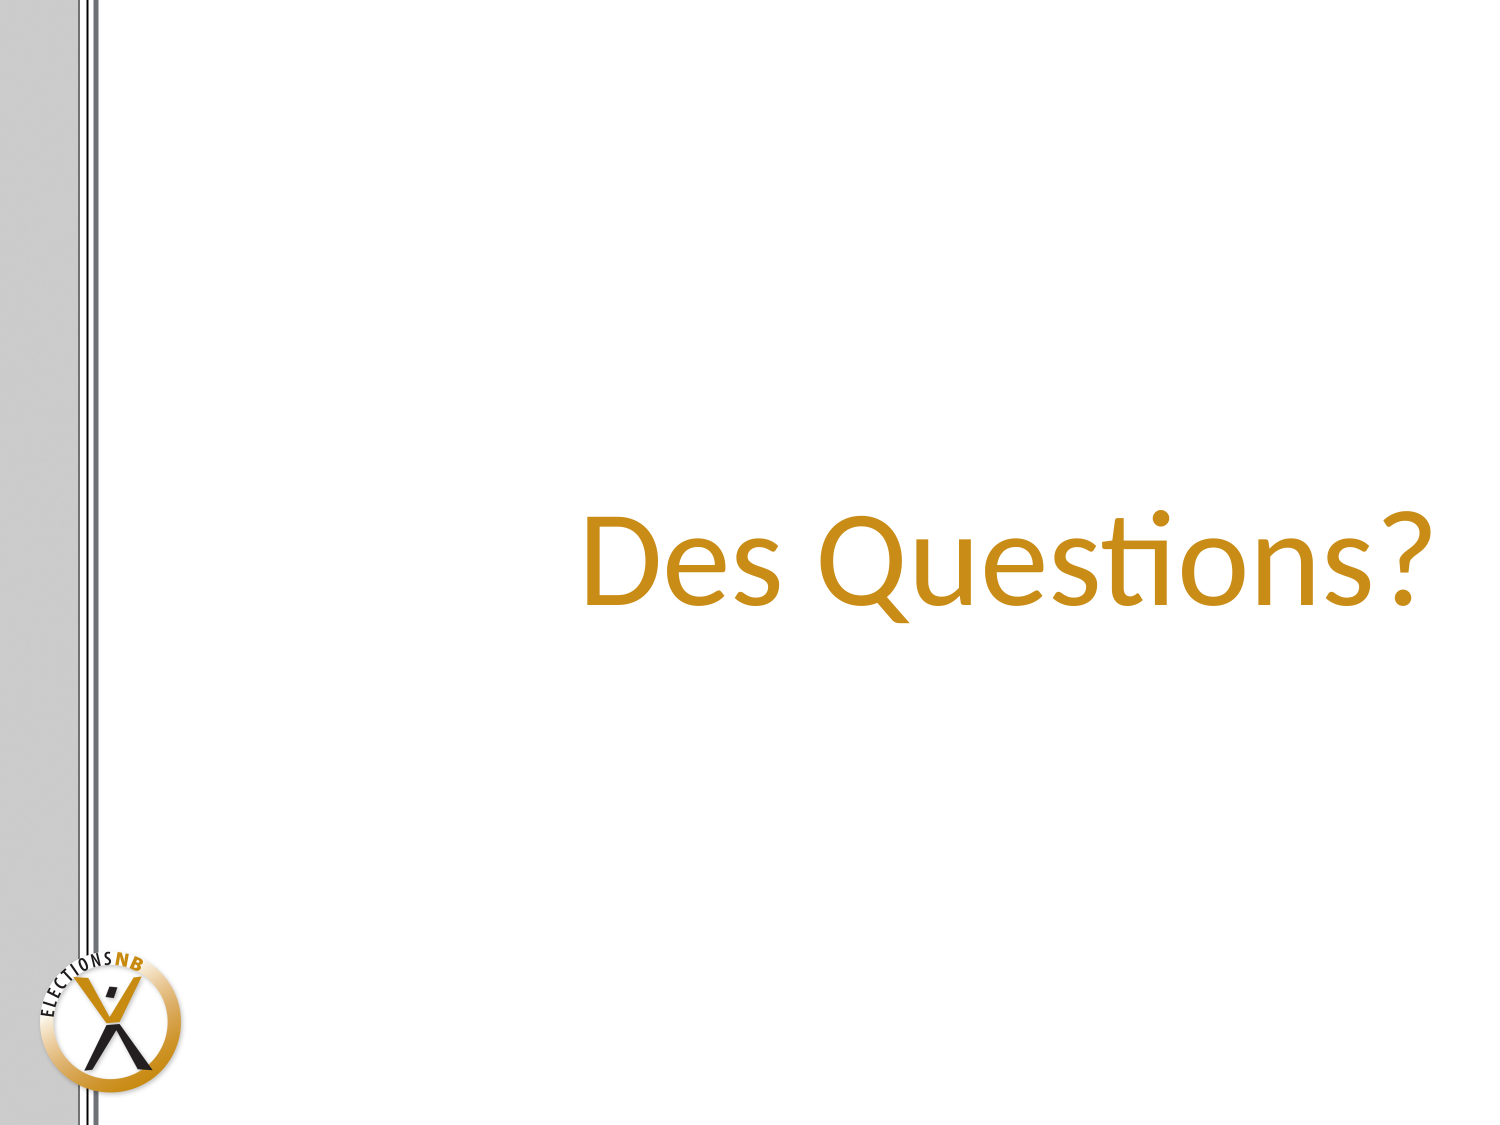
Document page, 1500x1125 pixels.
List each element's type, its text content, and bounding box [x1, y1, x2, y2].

picture [0, 0, 1500, 1125]
list Des Questions? [113, 187, 1464, 1092]
